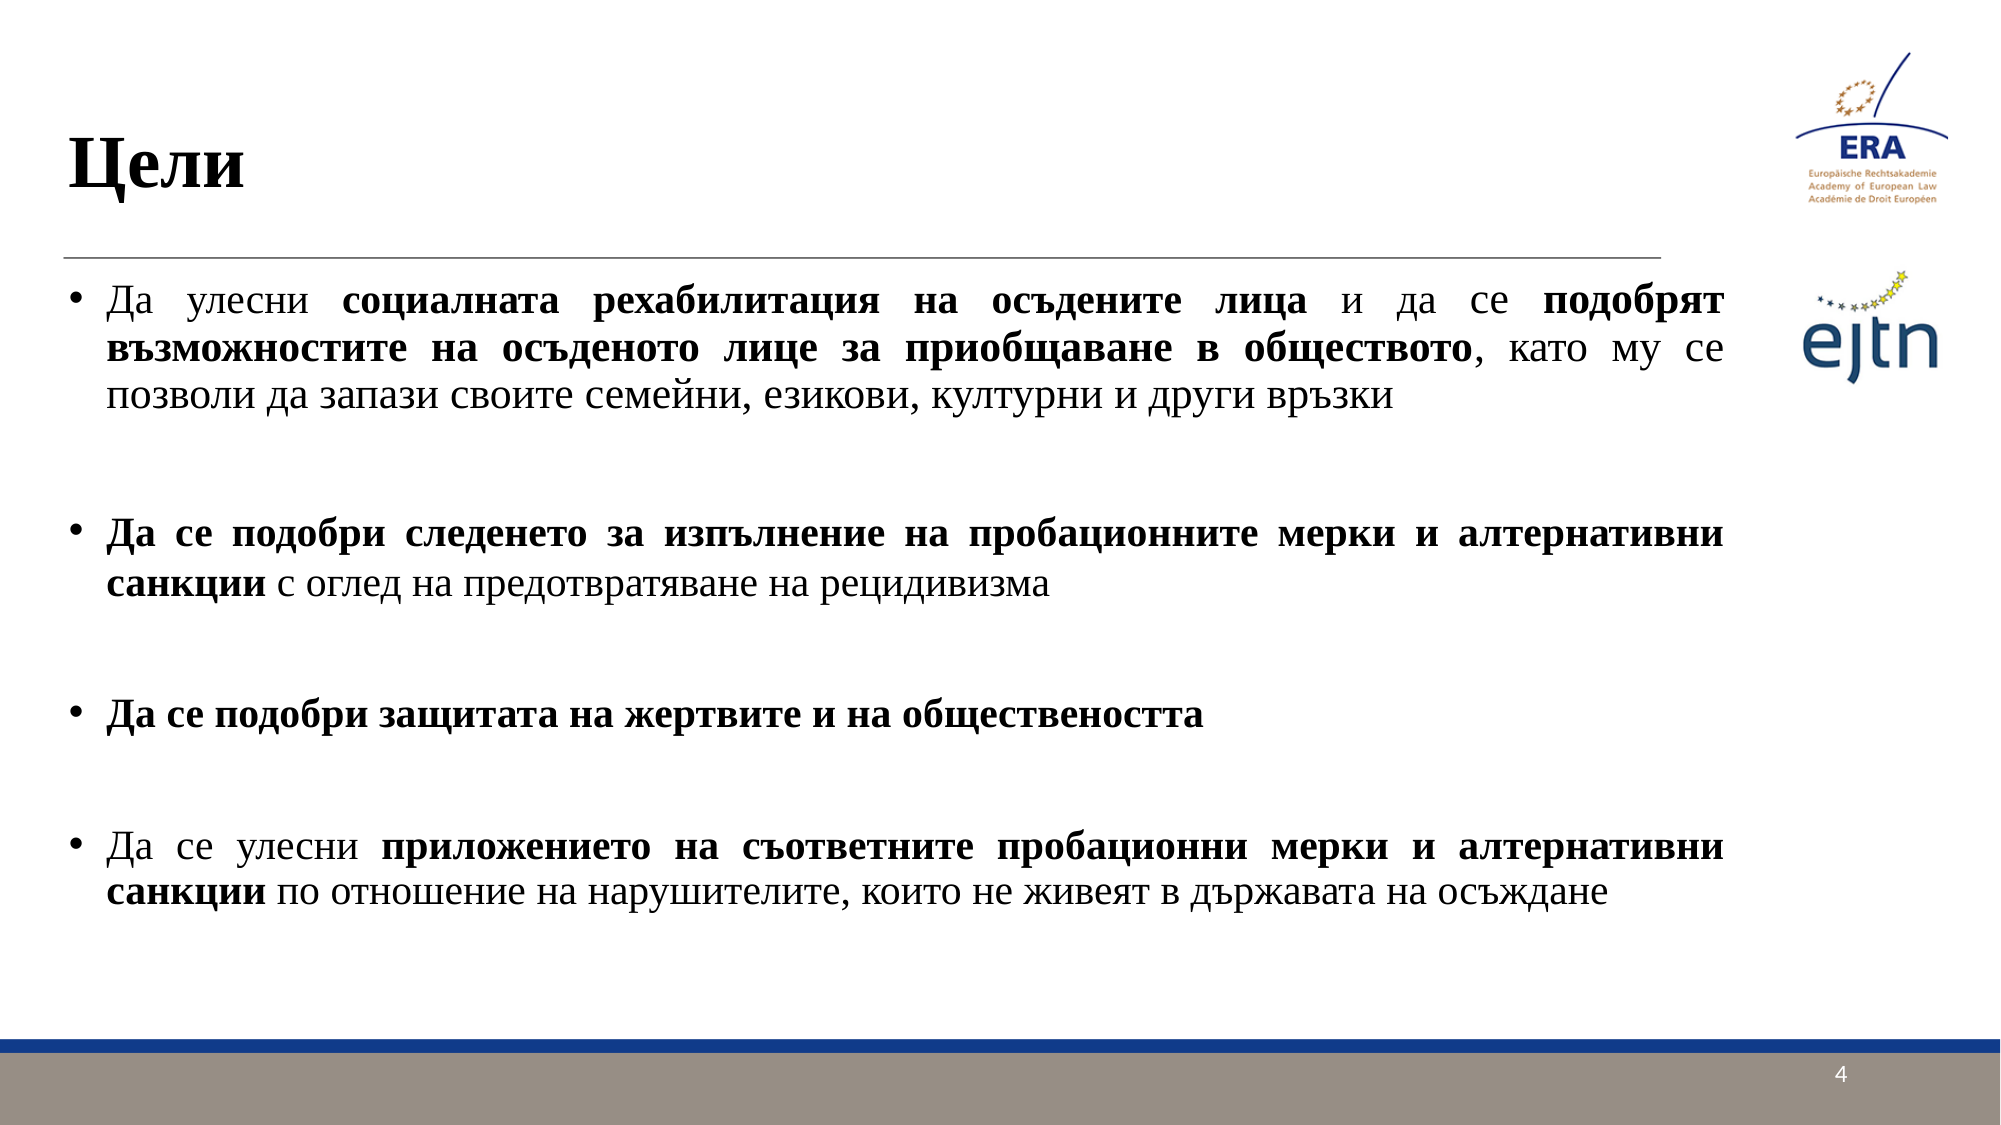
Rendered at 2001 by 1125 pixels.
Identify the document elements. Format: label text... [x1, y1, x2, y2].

slide_number 4 [1412, 1042, 1863, 1103]
title Цели [53, 69, 1843, 257]
picture [0, 0, 2001, 1125]
list Да улесни социалната рехабилитация на осъдените лица и да се подобрят възможностите на осъденото лице за приобщаване в обществото, като му се позволи да запази своите семейни, езикови, културни и други връзки Да се подобри следенето за изпълнение на пробационните мерки и алтернативни санкции с оглед на предотвратяване на рецидивизма Да се подобри защитата на жертвите и на обществеността Да се улесни приложението на съответните пробационни мерки и алтернативни санкции по отношение на нарушителите, които не живеят в държавата на осъждане [53, 268, 1740, 1043]
